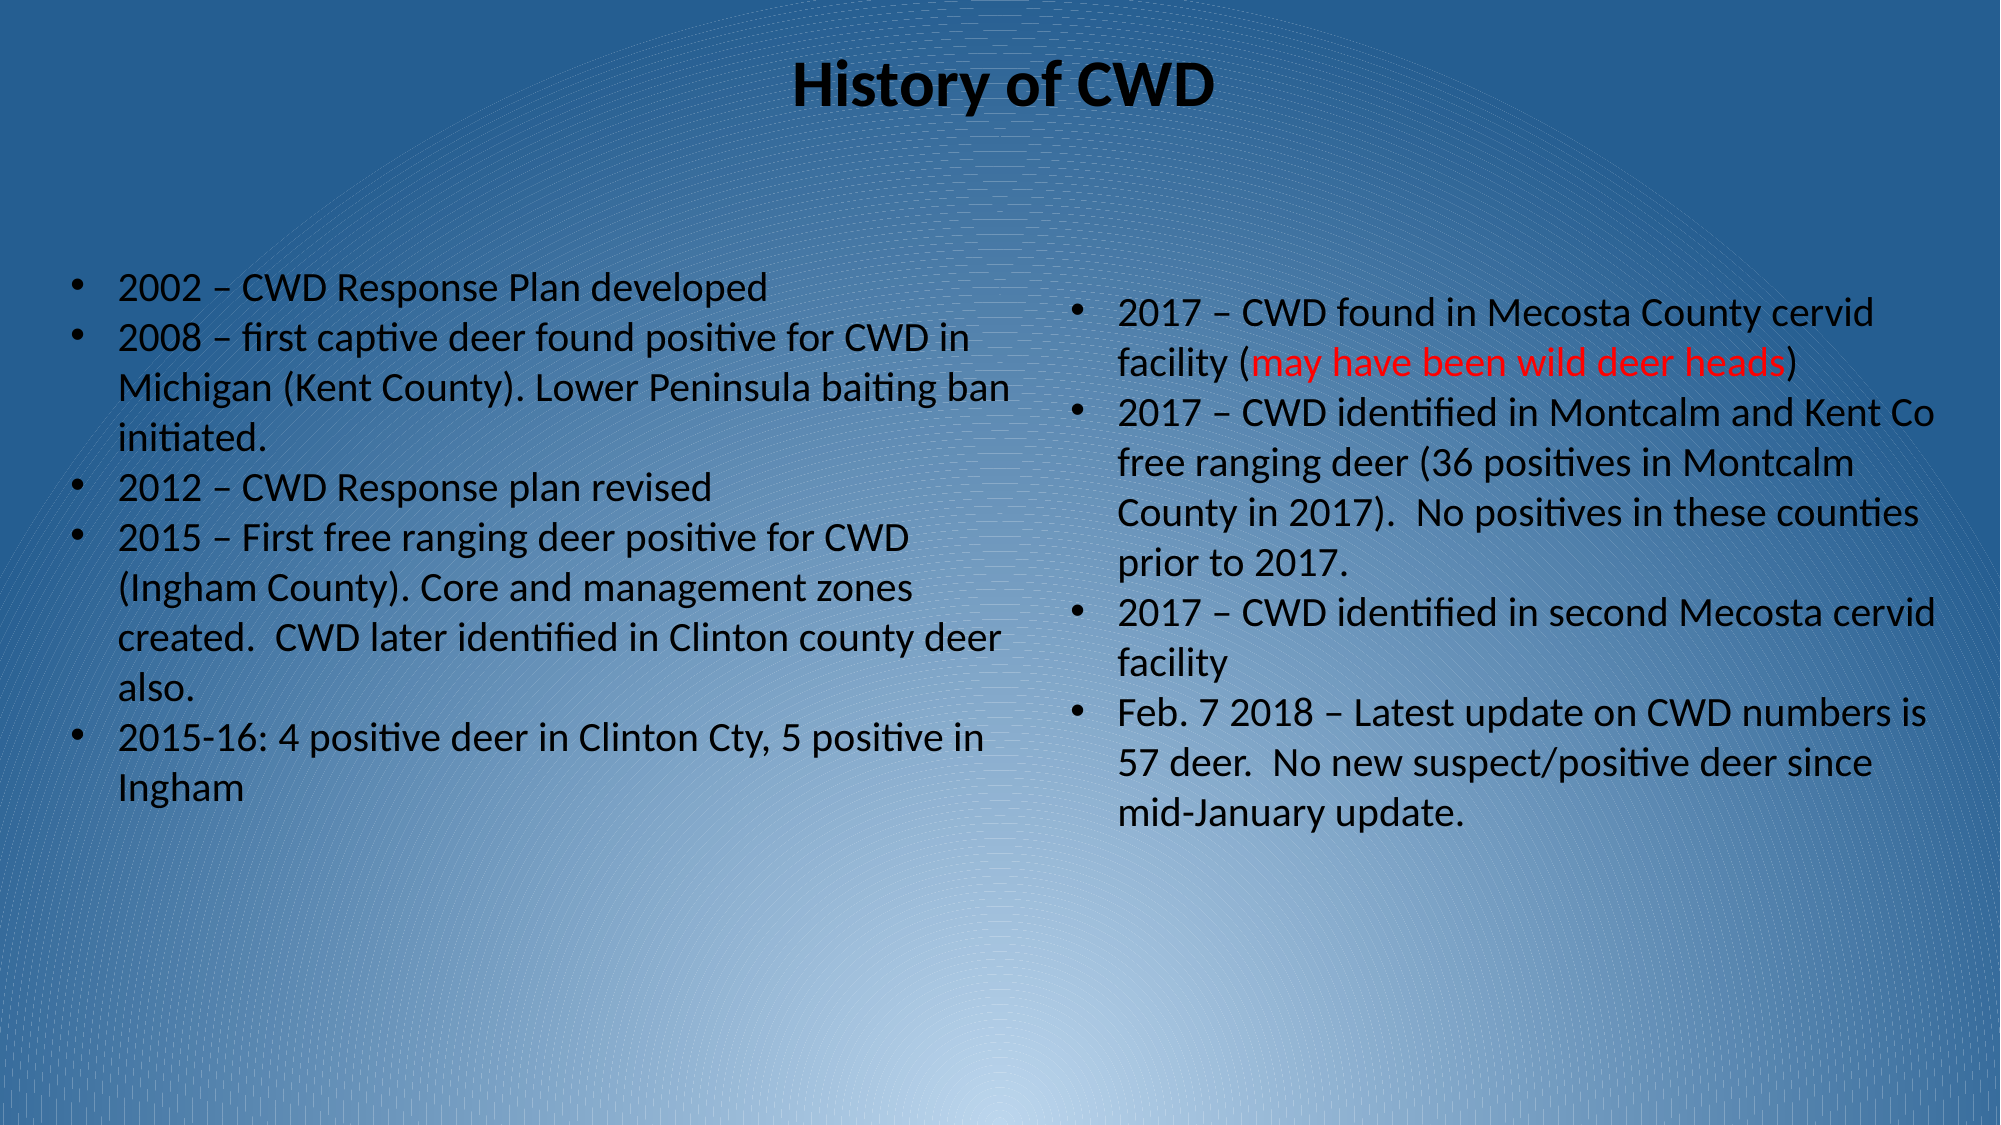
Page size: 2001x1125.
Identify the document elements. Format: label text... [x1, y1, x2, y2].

text_box History of CWD [777, 32, 1231, 127]
text_box 2017 – CWD found in Mecosta County cervid facility (may have been wild deer heads) 2017 – CWD identified in Montcalm and Kent Co free ranging deer (36 positives in Montcalm County in 2017). No positives in these counties prior to 2017. 2017 – CWD identified in second Mecosta cervid facility Feb. 7 2018 – Latest update on CWD numbers is 57 deer. No new suspect/positive deer since mid-January update. [1055, 277, 1958, 843]
text_box 2002 – CWD Response Plan developed 2008 – first captive deer found positive for CWD in Michigan (Kent County). Lower Peninsula baiting ban initiated. 2012 – CWD Response plan revised 2015 – First free ranging deer positive for CWD (Ingham County). Core and management zones created. CWD later identified in Clinton county deer also. 2015-16: 4 positive deer in Clinton Cty, 5 positive in Ingham [55, 251, 1056, 867]
